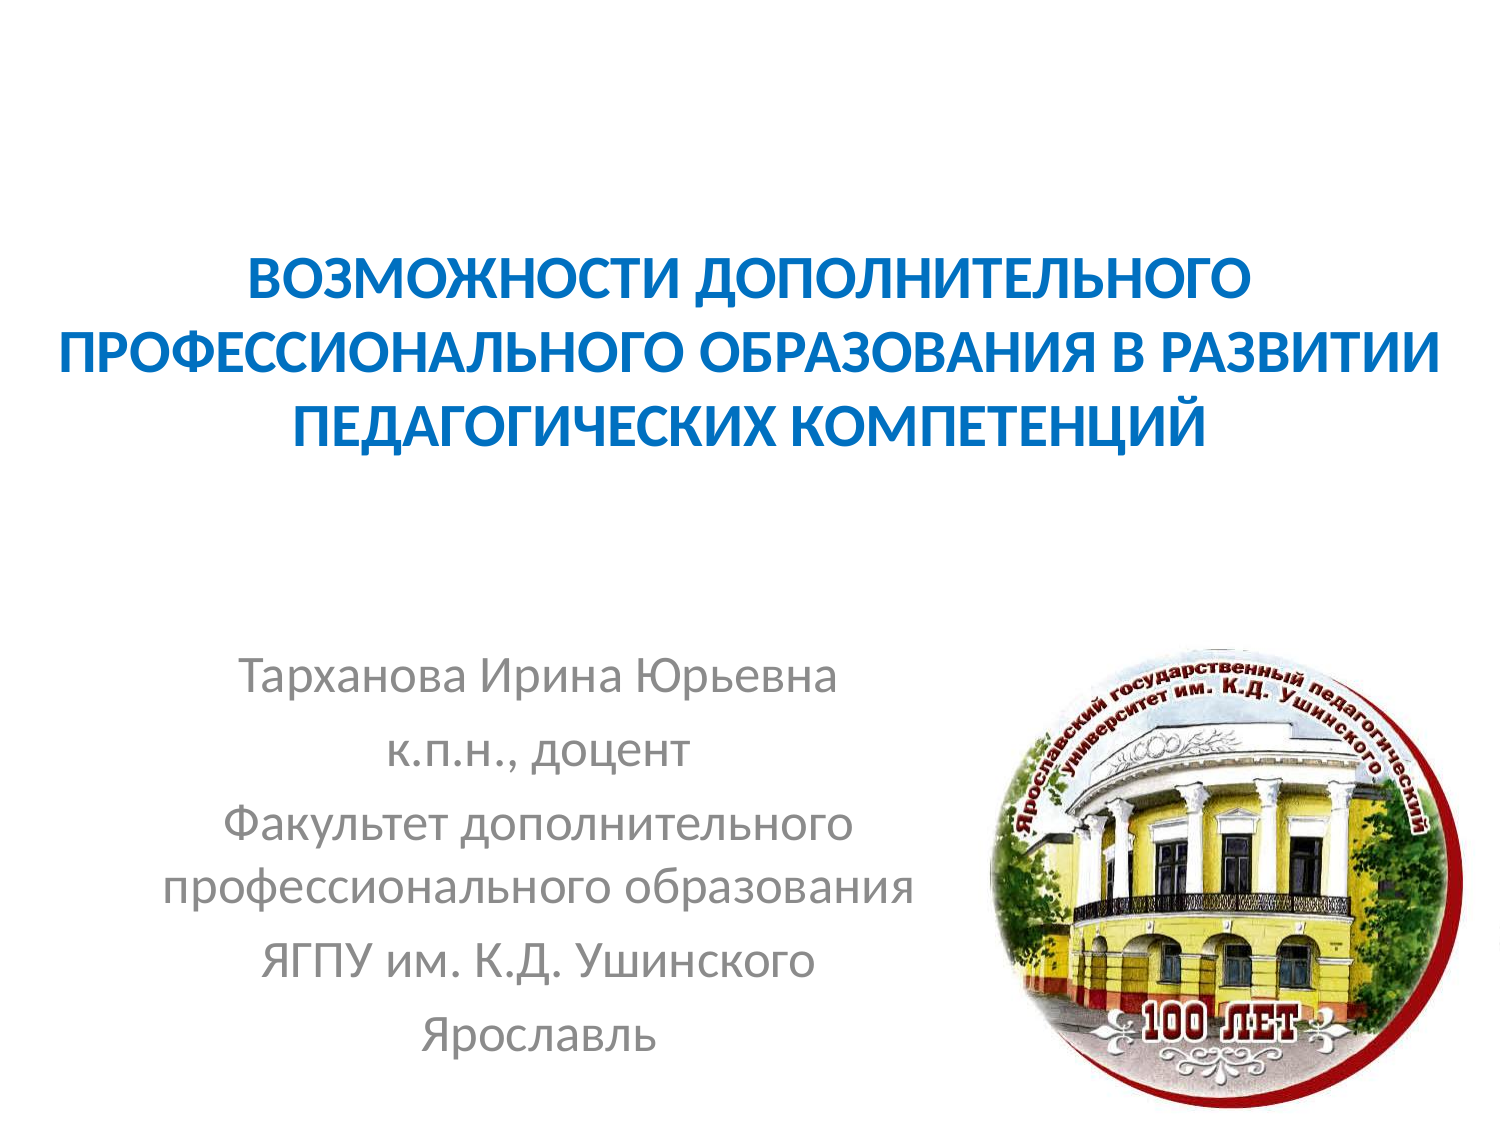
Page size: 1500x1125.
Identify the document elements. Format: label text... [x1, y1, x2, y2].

title Возможности дополнительного профессионального образования в развитии педагогических компетенций [0, 227, 1500, 469]
subtitle Тарханова Ирина Юрьевна к.п.н., доцент Факультет дополнительного профессионального образования ЯГПУ им. К.Д. Ушинского Ярославль [35, 632, 929, 1074]
picture [930, 632, 1500, 1125]
